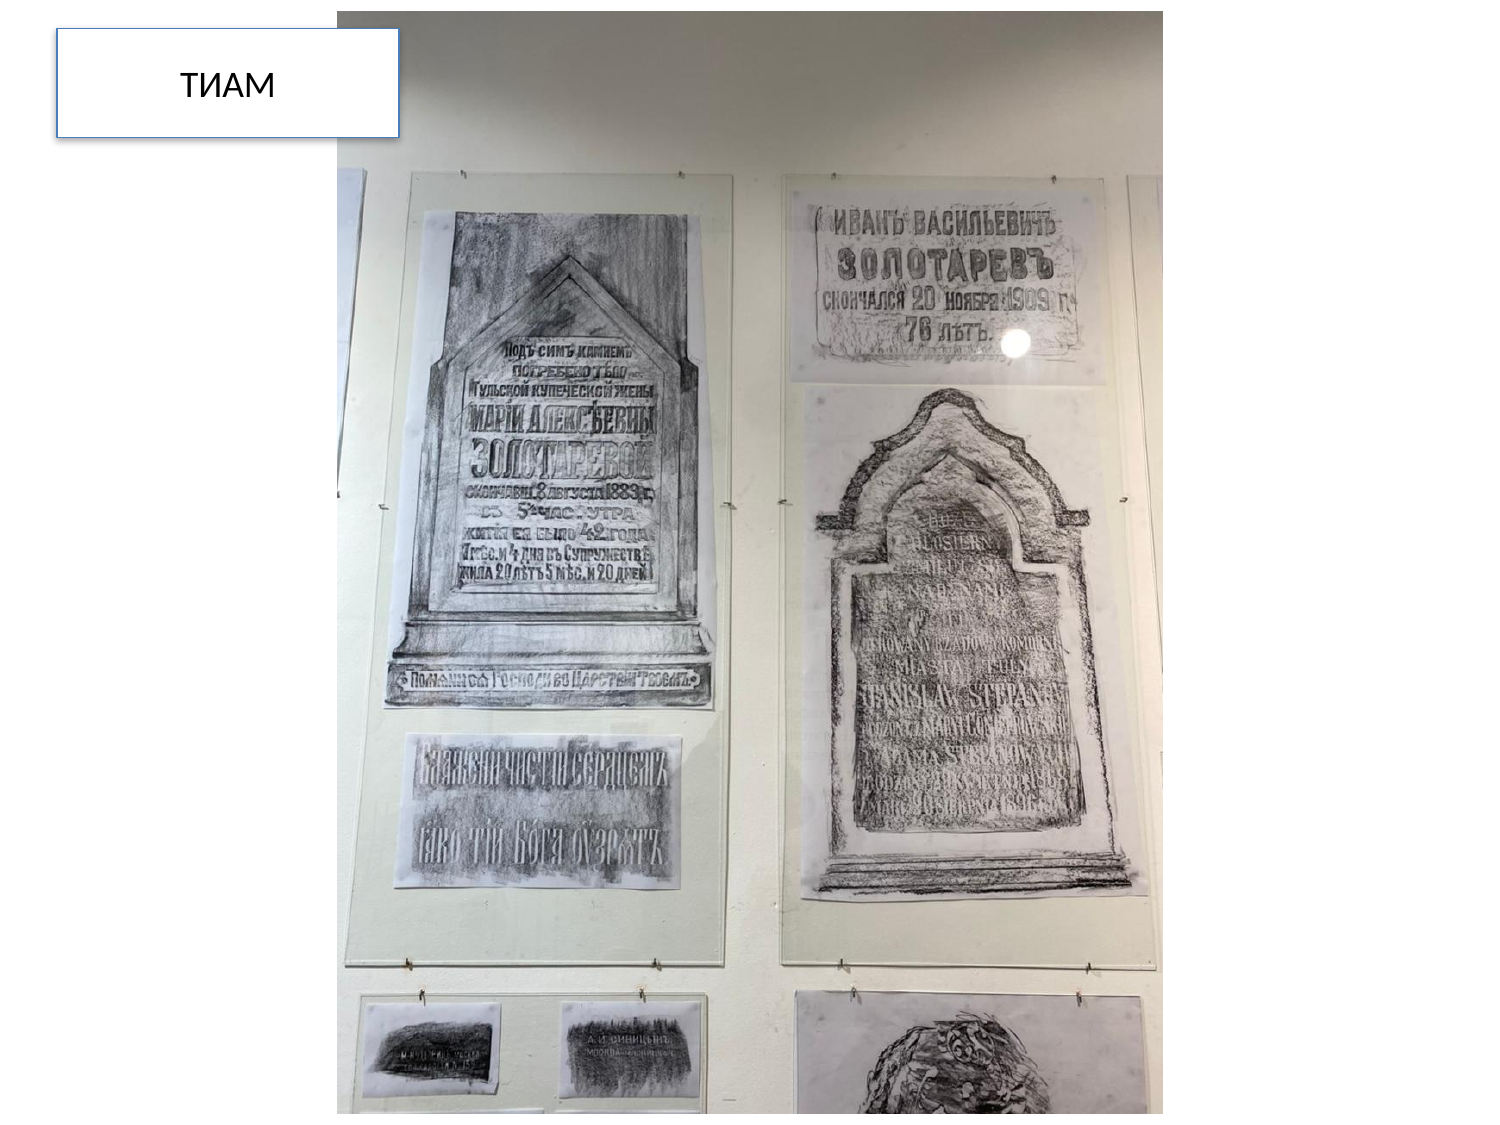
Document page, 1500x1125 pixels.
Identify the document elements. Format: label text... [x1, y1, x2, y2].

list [337, 10, 1163, 1115]
text_box ТИАМ [56, 28, 332, 138]
